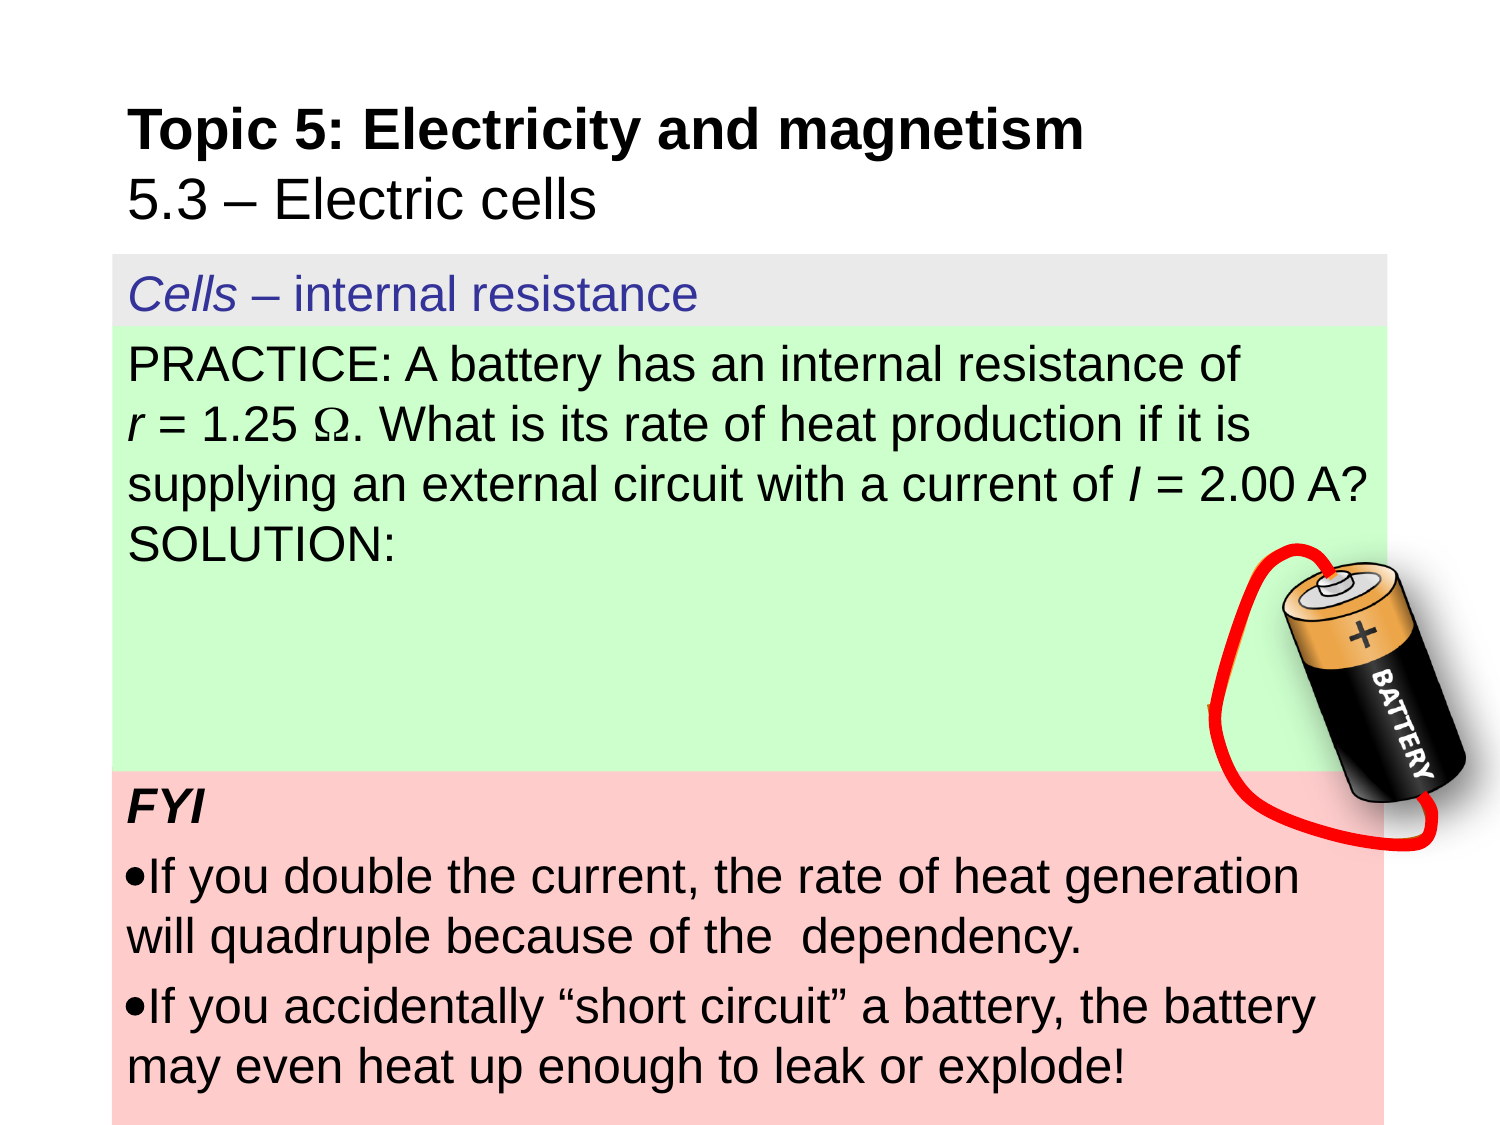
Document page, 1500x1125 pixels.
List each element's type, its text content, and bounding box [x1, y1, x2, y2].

picture [1281, 561, 1467, 804]
text_box PRACTICE: A battery has an internal resistance of r = 1.25 . What is its rate of heat production if it is supplying an external circuit with a current of I = 2.00 A? SOLUTION: [112, 327, 1388, 772]
text_box [1211, 703, 1216, 715]
text_box Cells – internal resistance [112, 254, 1388, 327]
text_box [1214, 549, 1432, 846]
title Topic 5: Electricity and magnetism 5.3 – Electric cells [112, 87, 1388, 235]
text_box [1250, 551, 1286, 592]
